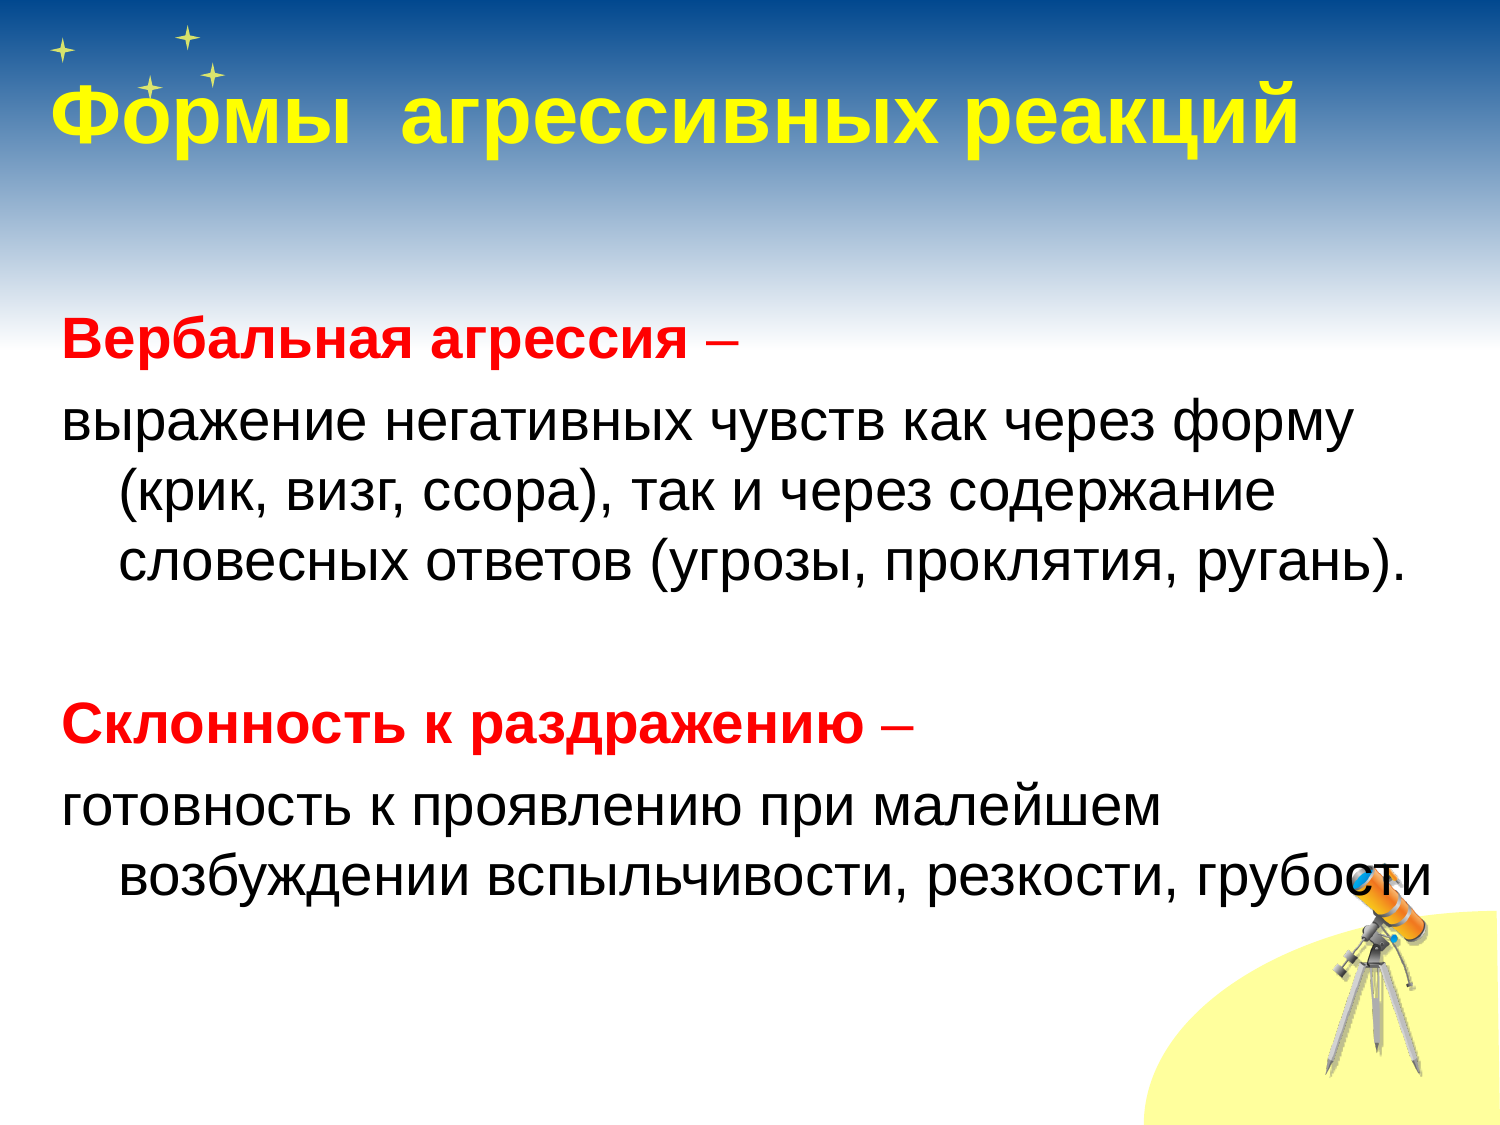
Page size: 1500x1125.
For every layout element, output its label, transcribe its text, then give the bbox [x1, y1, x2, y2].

title Формы агрессивных реакций [23, 39, 1329, 182]
list Вербальная агрессия – выражение негативных чувств как через форму (крик, визг, ссора), так и через содержание словесных ответов (угрозы, проклятия, ругань). Склонность к раздражению – готовность к проявлению при малейшем возбуждении вспыльчивости, резкости, грубости [46, 292, 1465, 997]
picture [1325, 997, 1426, 1075]
